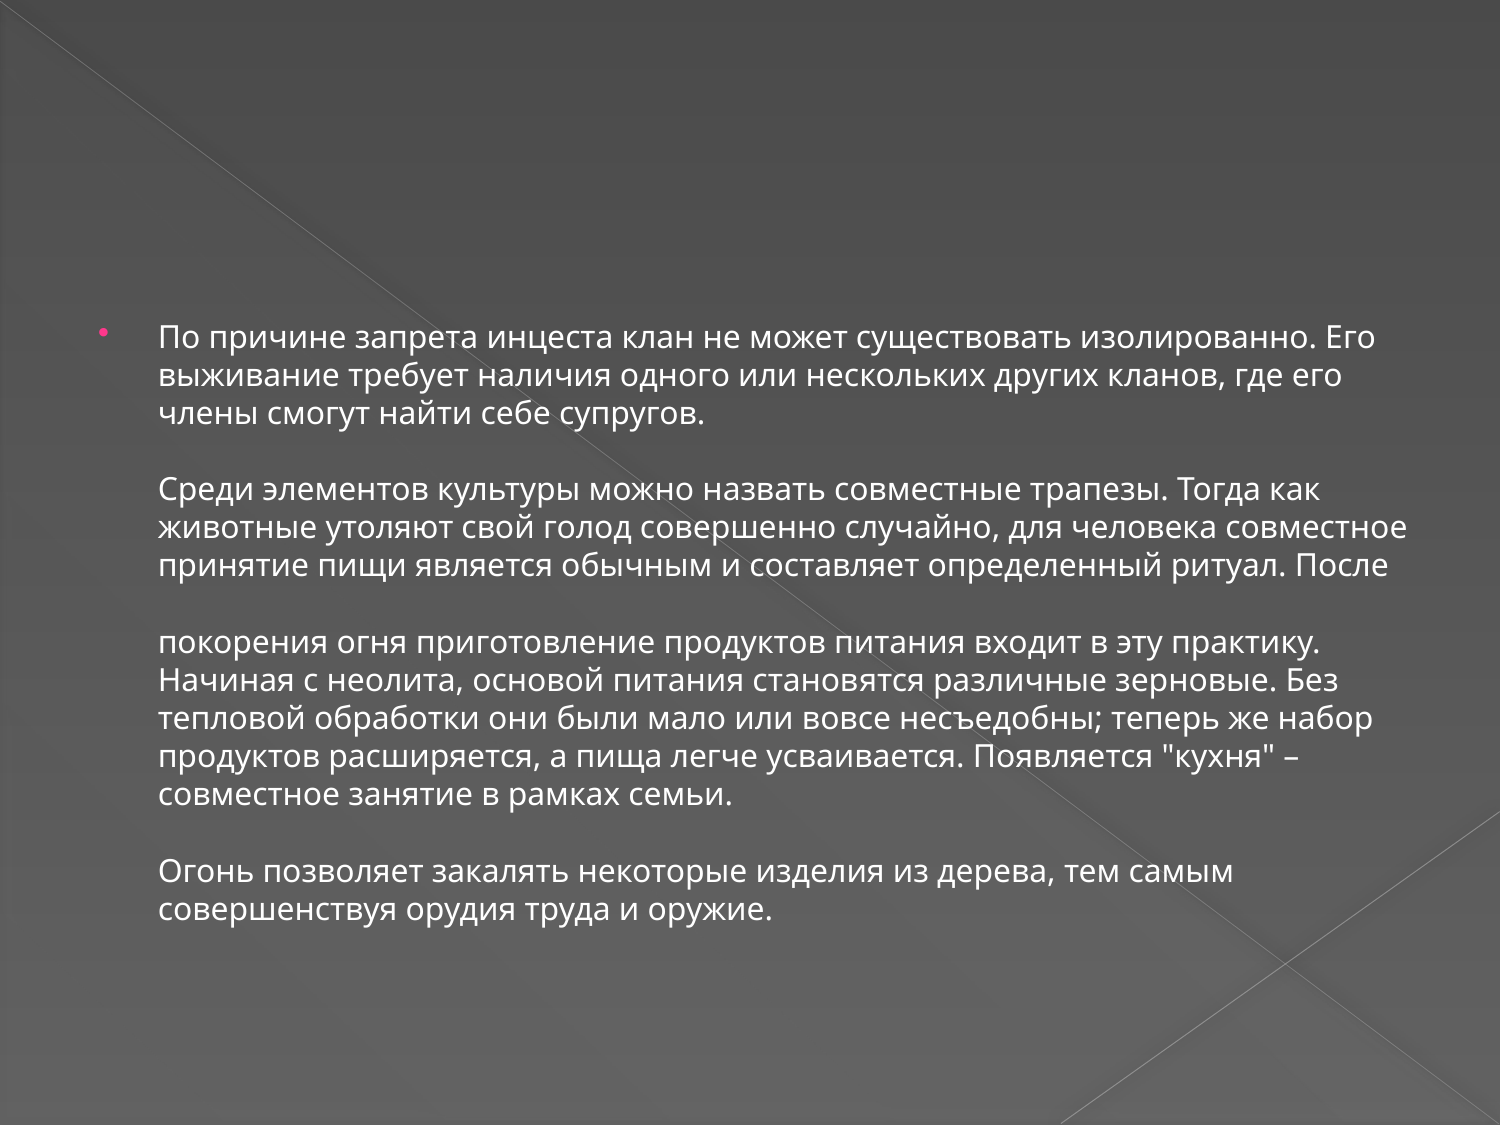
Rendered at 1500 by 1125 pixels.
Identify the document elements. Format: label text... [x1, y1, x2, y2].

list По причине запрета инцеста клан не может существовать изолированно. Его выживание требует наличия одного или нескольких других кланов, где его члены смогут найти себе супругов. Среди элементов культуры можно назвать совместные трапезы. Тогда как животные утоляют свой голод совершенно случайно, для человека совместное принятие пищи является обычным и составляет определенный ритуал. После покорения огня приготовление продуктов питания входит в эту практику. Начиная с неолита, основой питания становятся различные зерновые. Без тепловой обработки они были мало или вовсе несъедобны; теперь же набор продуктов расширяется, а пища легче усваивается. Появляется "кухня" – совместное занятие в рамках семьи. Огонь позволяет закалять некоторые изделия из дерева, тем самым совершенствуя орудия труда и оружие. [75, 308, 1425, 1059]
